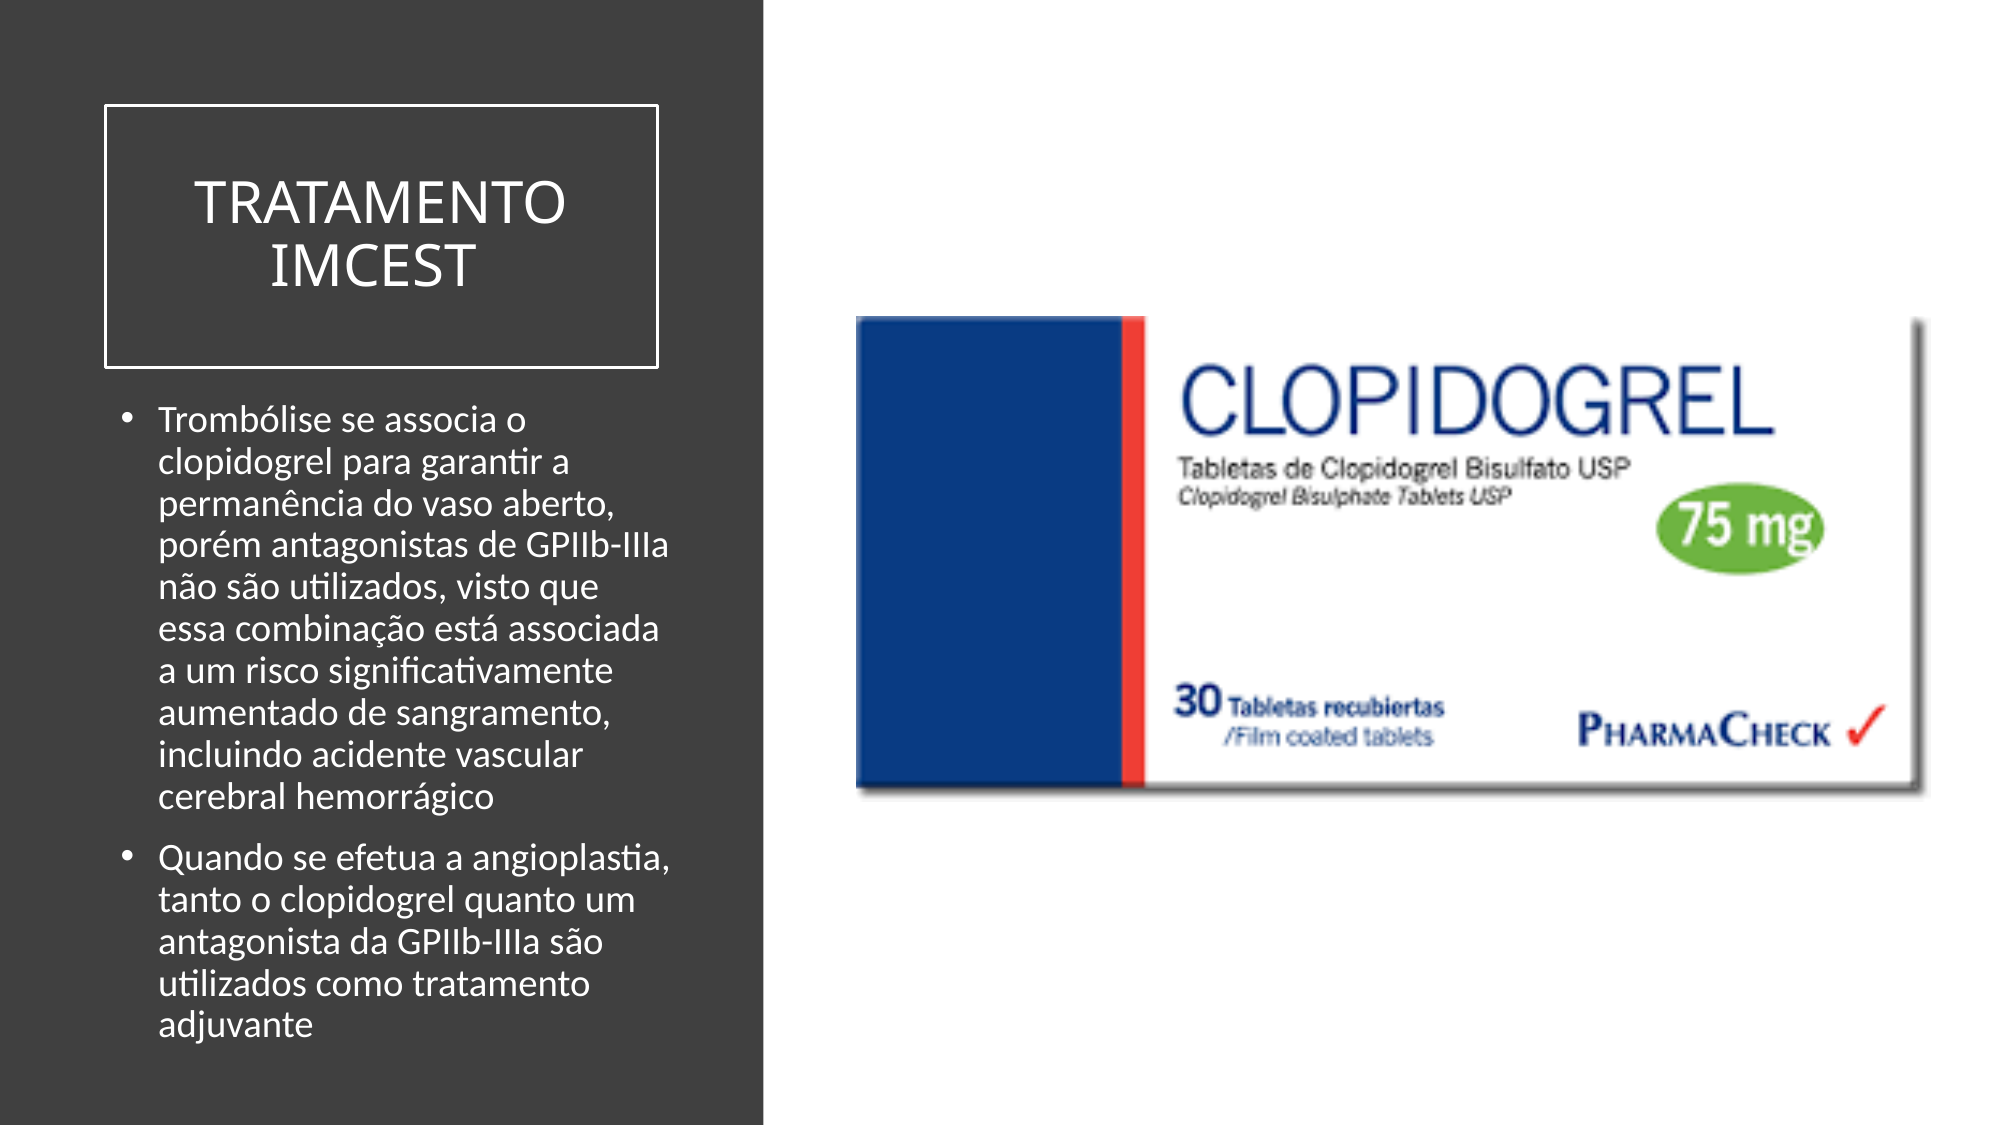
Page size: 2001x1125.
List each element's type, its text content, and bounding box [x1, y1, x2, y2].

title TRATAMENTO IMCEST [105, 105, 658, 368]
picture [856, 315, 1931, 802]
text_box [0, 0, 764, 1125]
list Trombólise se associa o clopidogrel para garantir a permanência do vaso aberto, porém antagonistas de GPIIb-IIIa não são utilizados, visto que essa combinação está associada a um risco significativamente aumentado de sangramento, incluindo acidente vascular cerebral hemorrágico Quando se efetua a angioplastia, tanto o clopidogrel quanto um antagonista da GPIIb-IIIa são utilizados como tratamento adjuvante [105, 391, 690, 1068]
